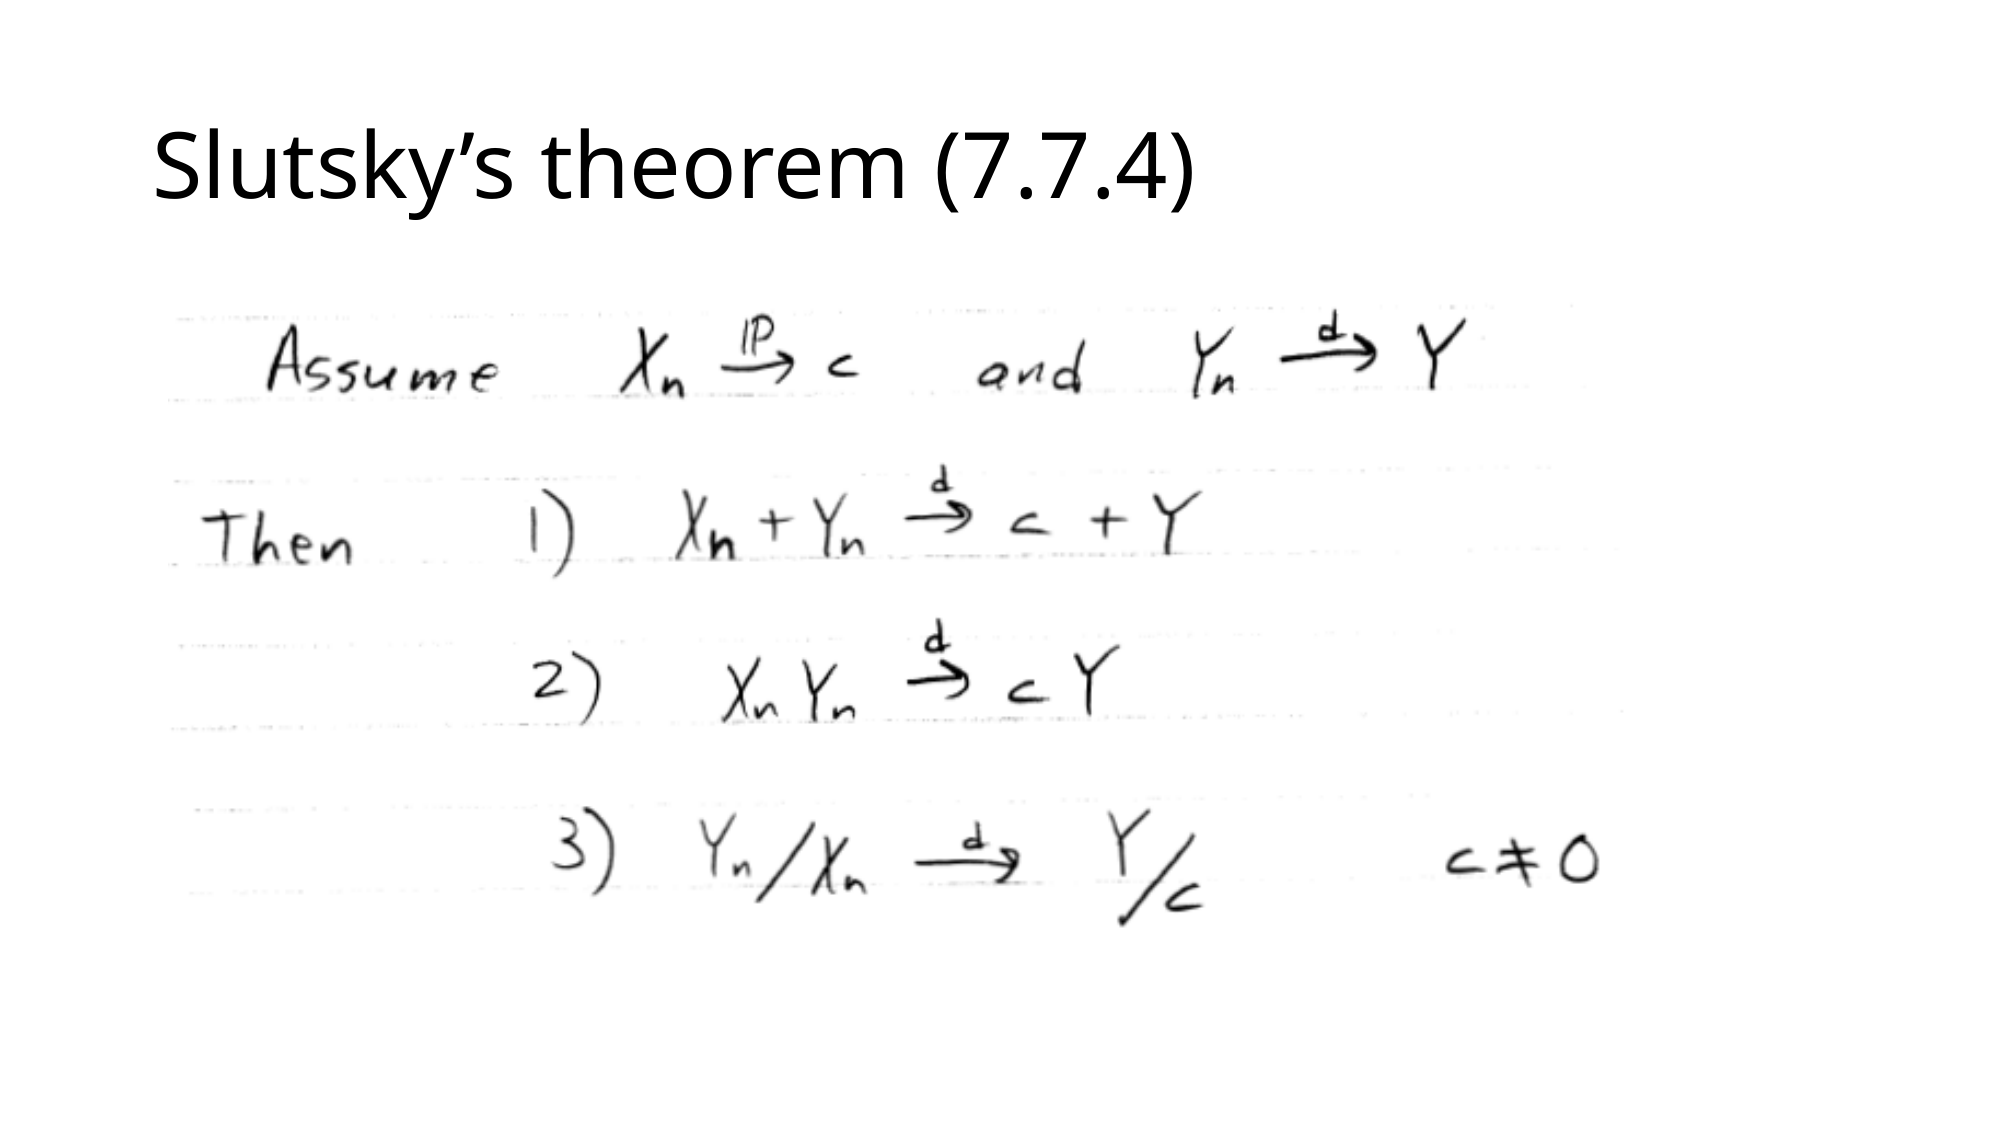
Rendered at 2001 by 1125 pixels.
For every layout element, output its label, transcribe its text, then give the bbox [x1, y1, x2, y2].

title Slutsky’s theorem (7.7.4) [137, 59, 1863, 278]
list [168, 277, 1628, 943]
